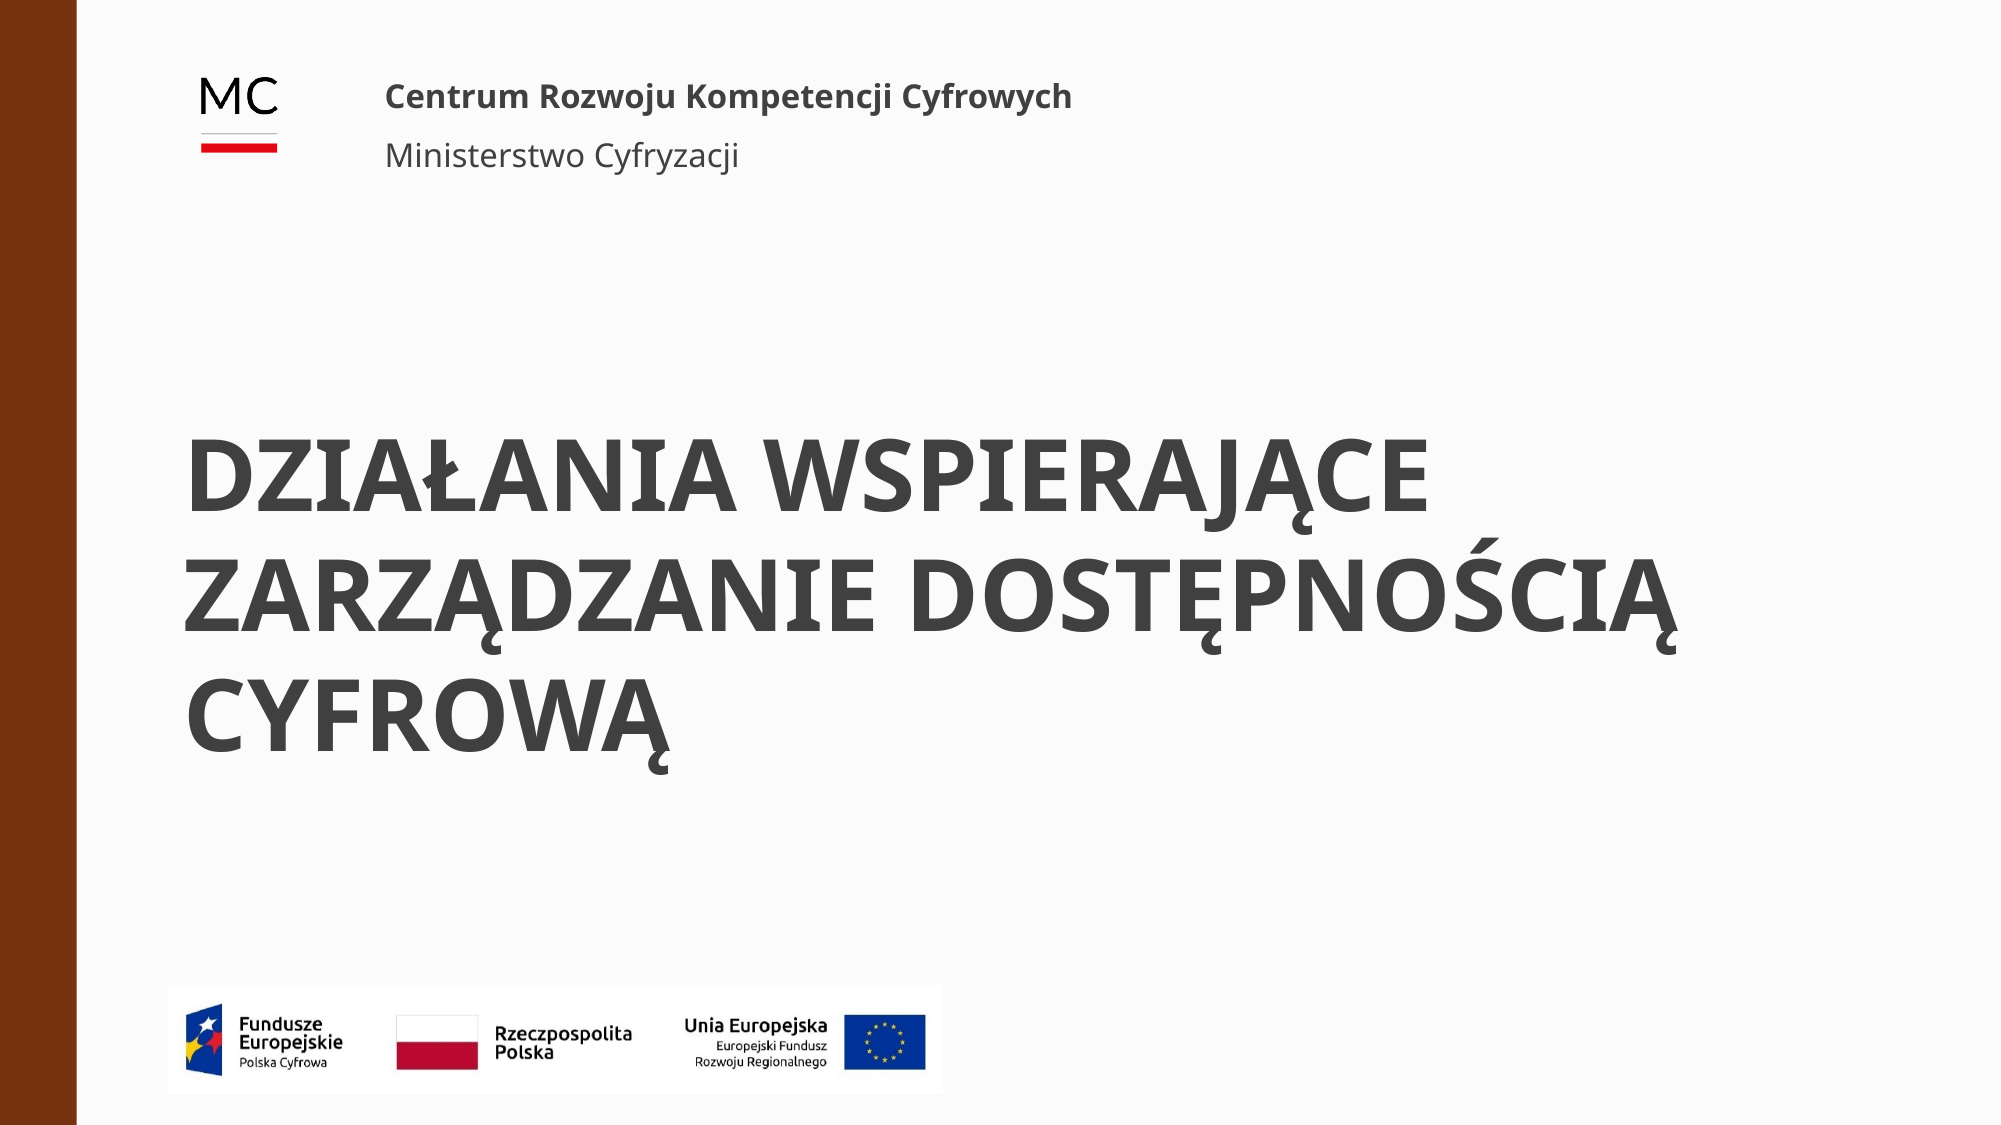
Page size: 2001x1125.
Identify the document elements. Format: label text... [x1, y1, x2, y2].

picture [168, 985, 943, 1094]
title DZIAŁANIA WSPIERAJĄCE ZARZĄDZANIE DOSTĘPNOŚCIĄ CYFROWĄ [168, 403, 1879, 762]
picture [163, 38, 315, 191]
